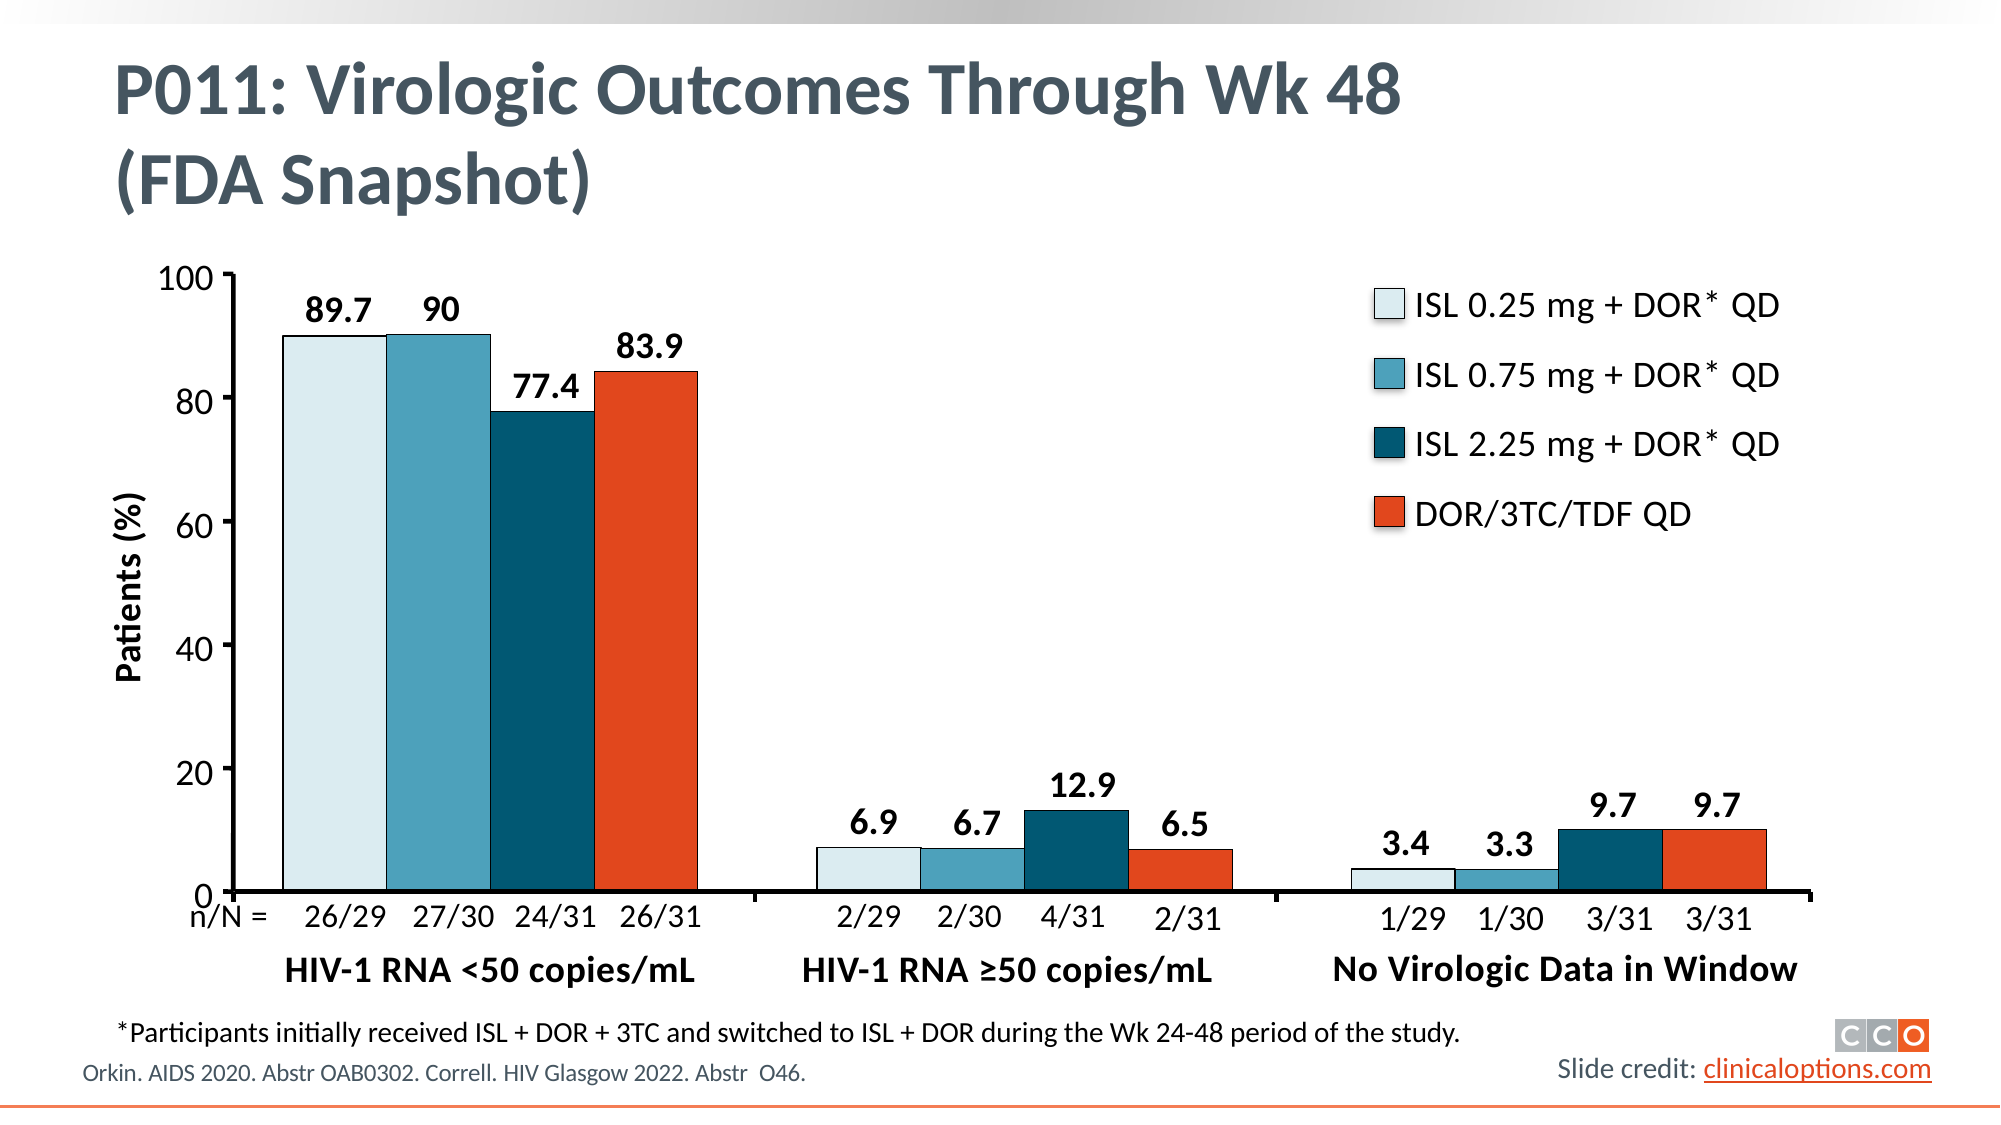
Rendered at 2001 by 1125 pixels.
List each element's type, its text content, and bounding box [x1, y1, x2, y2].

text_box 6.7 [953, 797, 1002, 843]
text_box [1374, 496, 1405, 528]
text_box [1374, 427, 1405, 458]
text_box 6.9 [849, 797, 898, 843]
text_box [1351, 868, 1456, 890]
text_box [1558, 829, 1662, 890]
text_box 3.4 [1381, 818, 1430, 864]
text_box 3/31 [1585, 903, 1654, 938]
text_box [817, 847, 921, 890]
text_box 24/31 [508, 903, 603, 935]
text_box [1374, 288, 1405, 319]
text_box 4/31 [1025, 903, 1121, 935]
text_box 9.7 [1588, 779, 1638, 825]
text_box 100 [156, 253, 214, 299]
text_box 89.7 [305, 285, 373, 331]
text_box [1128, 849, 1233, 890]
text_box HIV-1 RNA <50 copies/mL [238, 945, 743, 991]
text_box n/N = [181, 894, 276, 935]
text_box 1/29 [1378, 903, 1447, 938]
text_box [1024, 810, 1129, 890]
text_box 90 [421, 283, 460, 329]
text_box HIV-1 RNA ≥50 copies/mL [785, 945, 1230, 991]
text_box *Participants initially received ISL + DOR + 3TC and switched to ISL + DOR during the Wk 24-48 period of the study. [100, 1005, 1770, 1056]
text_box 83.9 [616, 320, 684, 367]
text_box 2/29 [821, 903, 917, 935]
text_box 80 [175, 376, 214, 422]
text_box 2/30 [922, 903, 1017, 935]
text_box 1/30 [1476, 903, 1545, 938]
text_box No Virologic Data in Window [1257, 944, 1875, 990]
text_box 26/29 [298, 903, 393, 935]
text_box 77.4 [512, 361, 580, 407]
text_box [1662, 829, 1767, 890]
text_box [490, 411, 594, 890]
text_box 6.5 [1160, 799, 1210, 845]
text_box 0 [193, 870, 214, 917]
text_box [920, 848, 1024, 890]
text_box Patients (%) [102, 273, 148, 902]
text_box 27/30 [406, 903, 501, 935]
title P011: Virologic Outcomes Through Wk 48 (FDA Snapshot) [100, 39, 1884, 220]
text_box 12.9 [1048, 759, 1117, 805]
text_box 3.3 [1485, 819, 1534, 865]
text_box 20 [175, 747, 214, 793]
text_box Orkin. AIDS 2020. Abstr OAB0302. Correll. HIV Glasgow 2022. Abstr O46. [67, 1048, 1356, 1094]
text_box [1455, 869, 1558, 890]
text_box 60 [175, 500, 214, 546]
text_box [594, 371, 698, 890]
text_box [386, 334, 491, 890]
text_box [282, 336, 386, 890]
text_box 3/31 [1684, 903, 1753, 938]
text_box 40 [175, 624, 214, 670]
text_box 26/31 [613, 903, 708, 935]
text_box ISL 0.25 mg + DOR* QD ISL 0.75 mg + DOR* QD ISL 2.25 mg + DOR* QD DOR/3TC/TDF QD [1414, 279, 1958, 535]
text_box 9.7 [1692, 779, 1741, 825]
picture [1835, 1019, 1929, 1052]
text_box 2/31 [1153, 903, 1222, 938]
text_box [1374, 357, 1405, 389]
